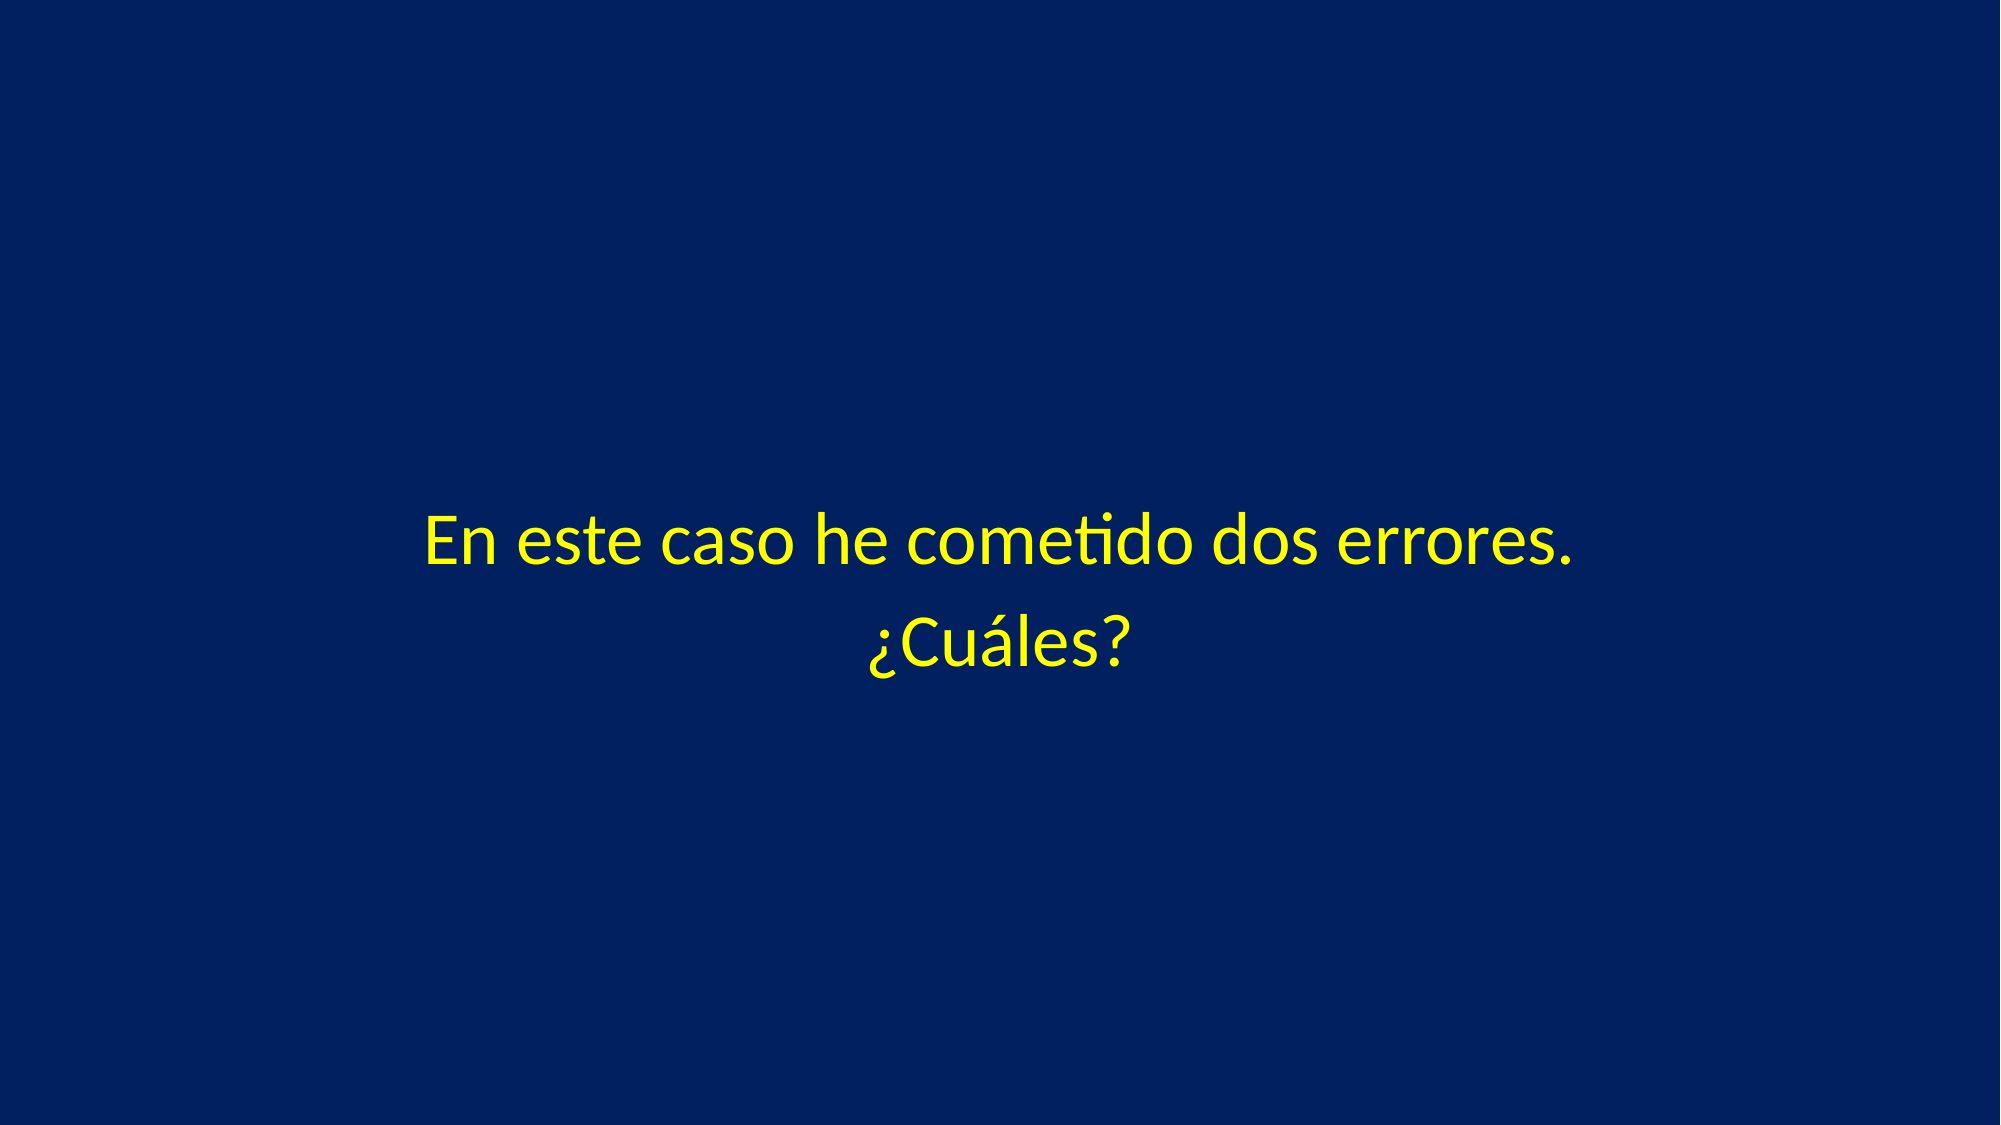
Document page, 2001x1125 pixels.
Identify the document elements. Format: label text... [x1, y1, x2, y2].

list En este caso he cometido dos errores. ¿Cuáles? [137, 299, 1863, 1014]
